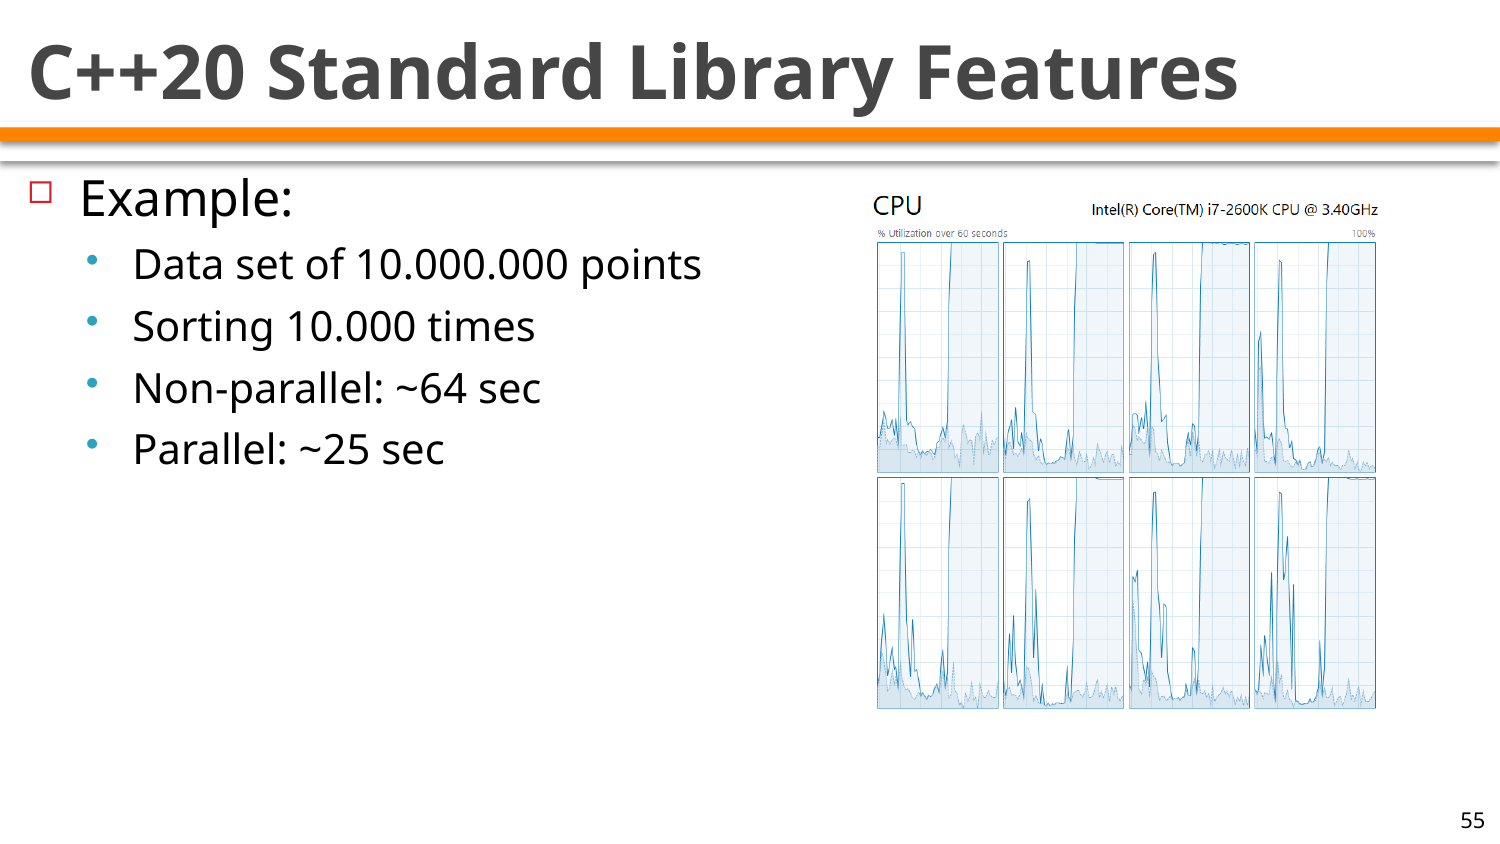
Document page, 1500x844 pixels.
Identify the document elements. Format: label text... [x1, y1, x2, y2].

title C++20 Standard Library Features [12, 19, 1488, 122]
list Example: Data set of 10.000.000 points Sorting 10.000 times Non-parallel: ~64 sec Parallel: ~25 sec [12, 159, 1488, 835]
picture [862, 183, 1388, 723]
